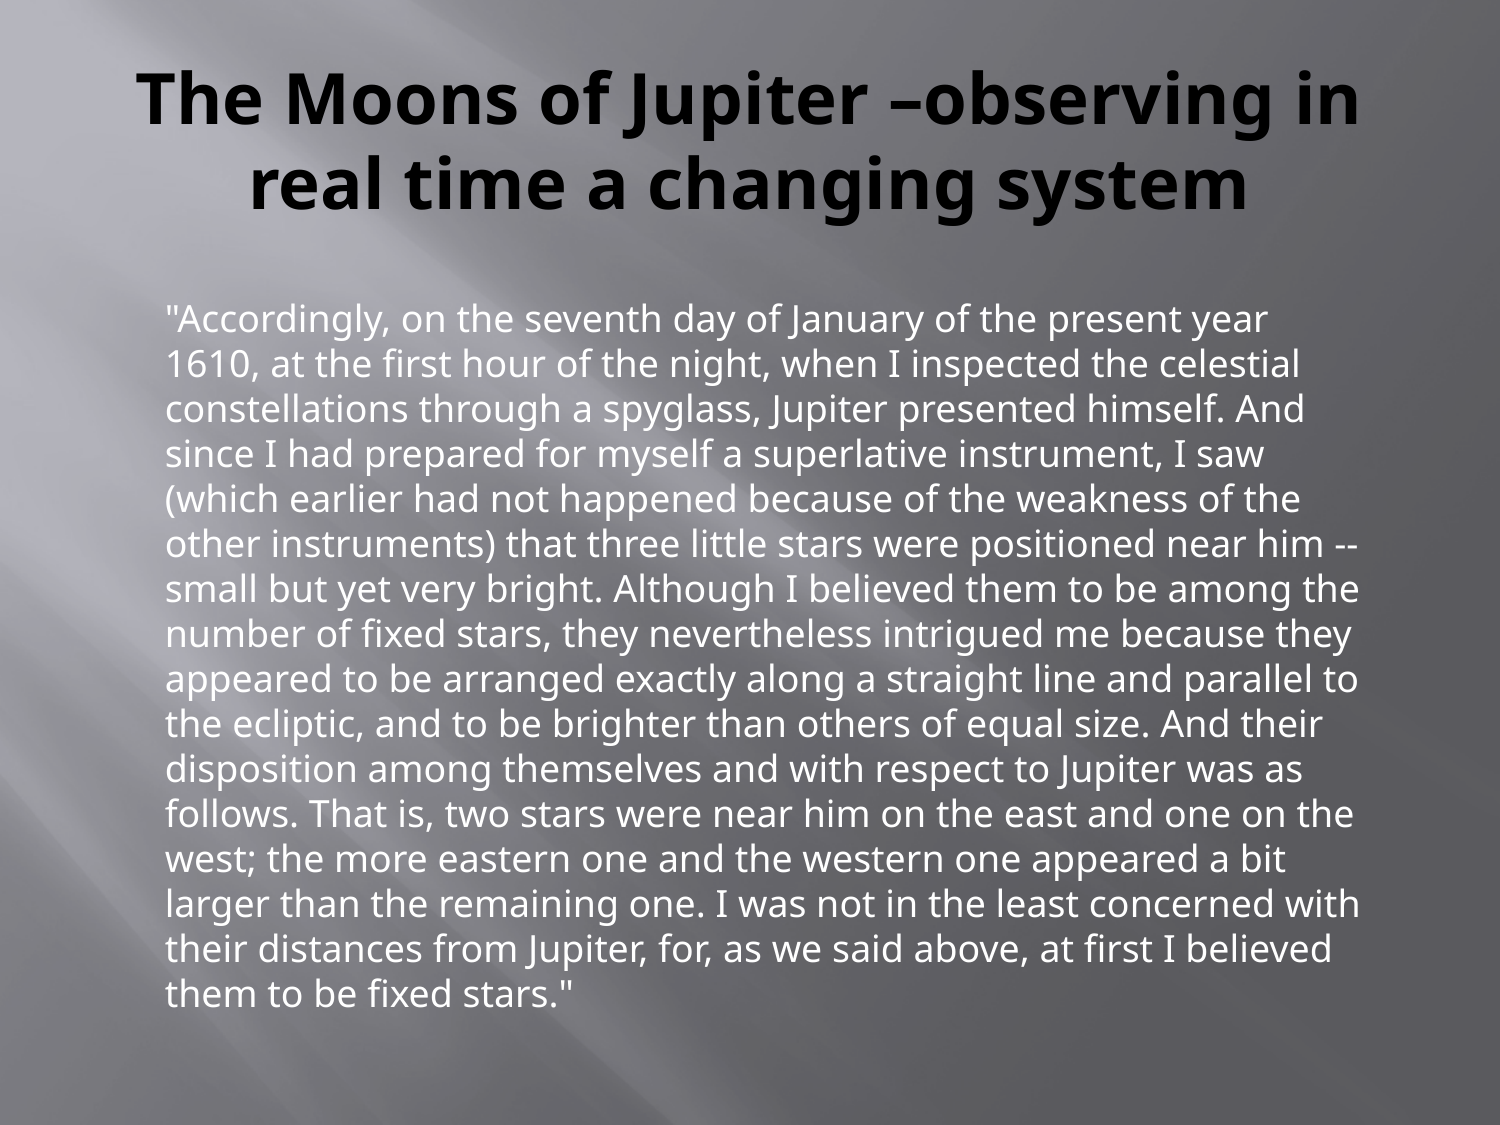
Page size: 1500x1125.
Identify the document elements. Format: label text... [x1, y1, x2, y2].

title The Moons of Jupiter –observing in real time a changing system [75, 45, 1425, 233]
text_box "Accordingly, on the seventh day of January of the present year 1610, at the first hour of the night, when I inspected the celestial constellations through a spyglass, Jupiter presented himself. And since I had prepared for myself a superlative instrument, I saw (which earlier had not happened because of the weakness of the other instruments) that three little stars were positioned near him -- small but yet very bright. Although I believed them to be among the number of fixed stars, they nevertheless intrigued me because they appeared to be arranged exactly along a straight line and parallel to the ecliptic, and to be brighter than others of equal size. And their disposition among themselves and with respect to Jupiter was as follows. That is, two stars were near him on the east and one on the west; the more eastern one and the western one appeared a bit larger than the remaining one. I was not in the least concerned with their distances from Jupiter, for, as we said above, at first I believed them to be fixed stars." [150, 287, 1388, 1023]
